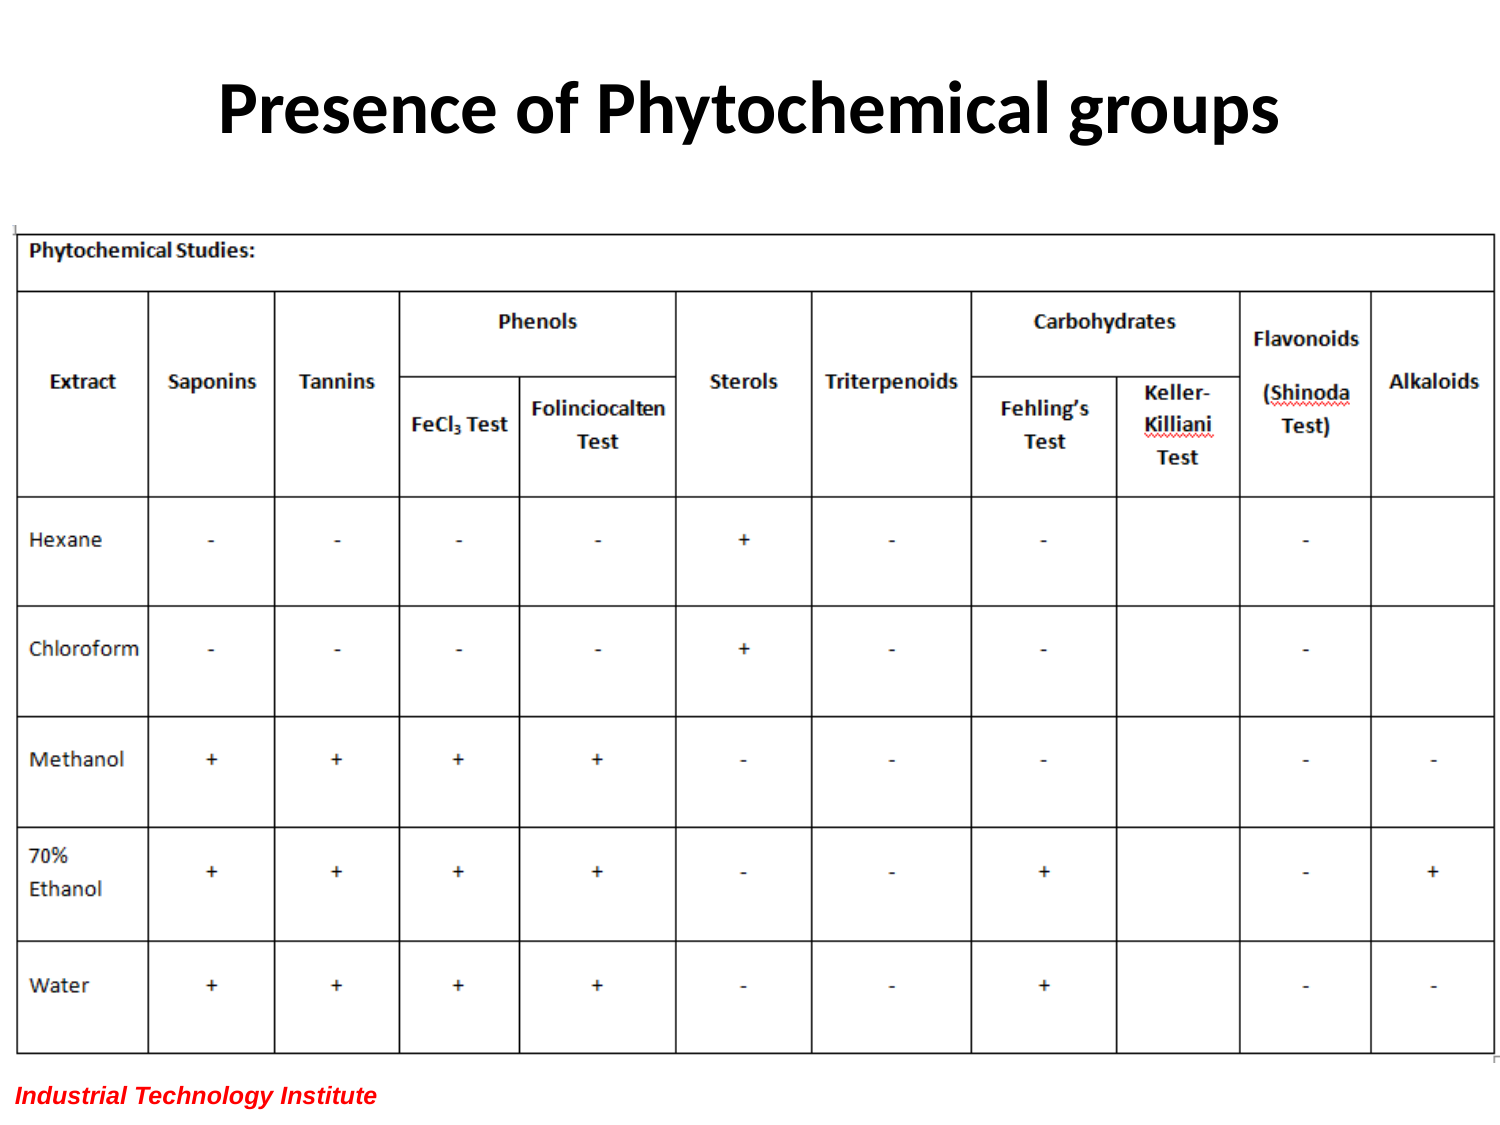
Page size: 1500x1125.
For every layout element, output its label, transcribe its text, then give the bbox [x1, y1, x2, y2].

title Presence of Phytochemical groups [75, 45, 1425, 163]
text_box Industrial Technology Institute [0, 1065, 400, 1125]
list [12, 224, 1500, 1063]
